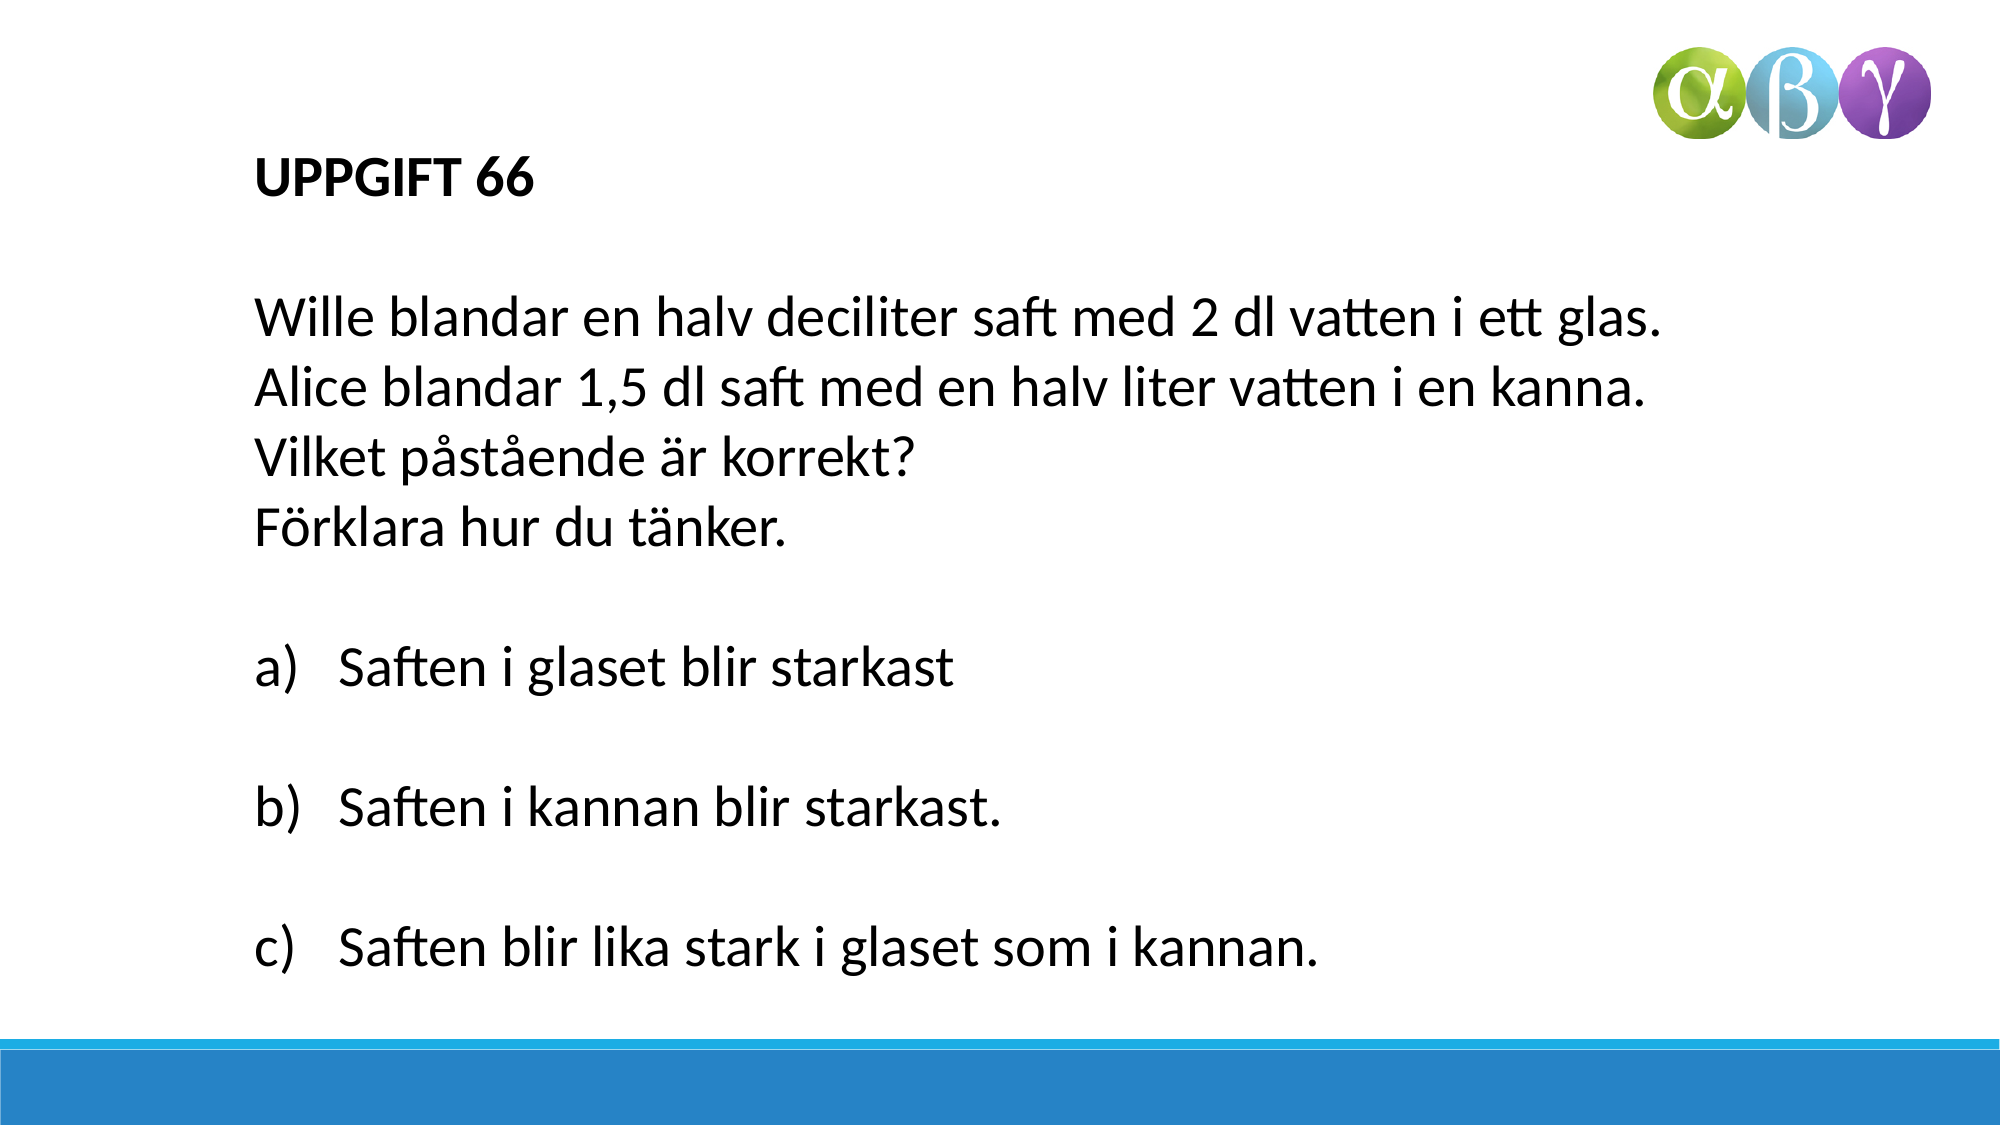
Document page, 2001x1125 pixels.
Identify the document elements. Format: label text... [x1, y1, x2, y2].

text_box UPPGIFT 66 Wille blandar en halv deciliter saft med 2 dl vatten i ett glas. Alice blandar 1,5 dl saft med en halv liter vatten i en kanna. Vilket påstående är korrekt? Förklara hur du tänker. Saften i glaset blir starkast Saften i kannan blir starkast. Saften blir lika stark i glaset som i kannan. [239, 130, 1761, 986]
picture [1652, 46, 1932, 140]
